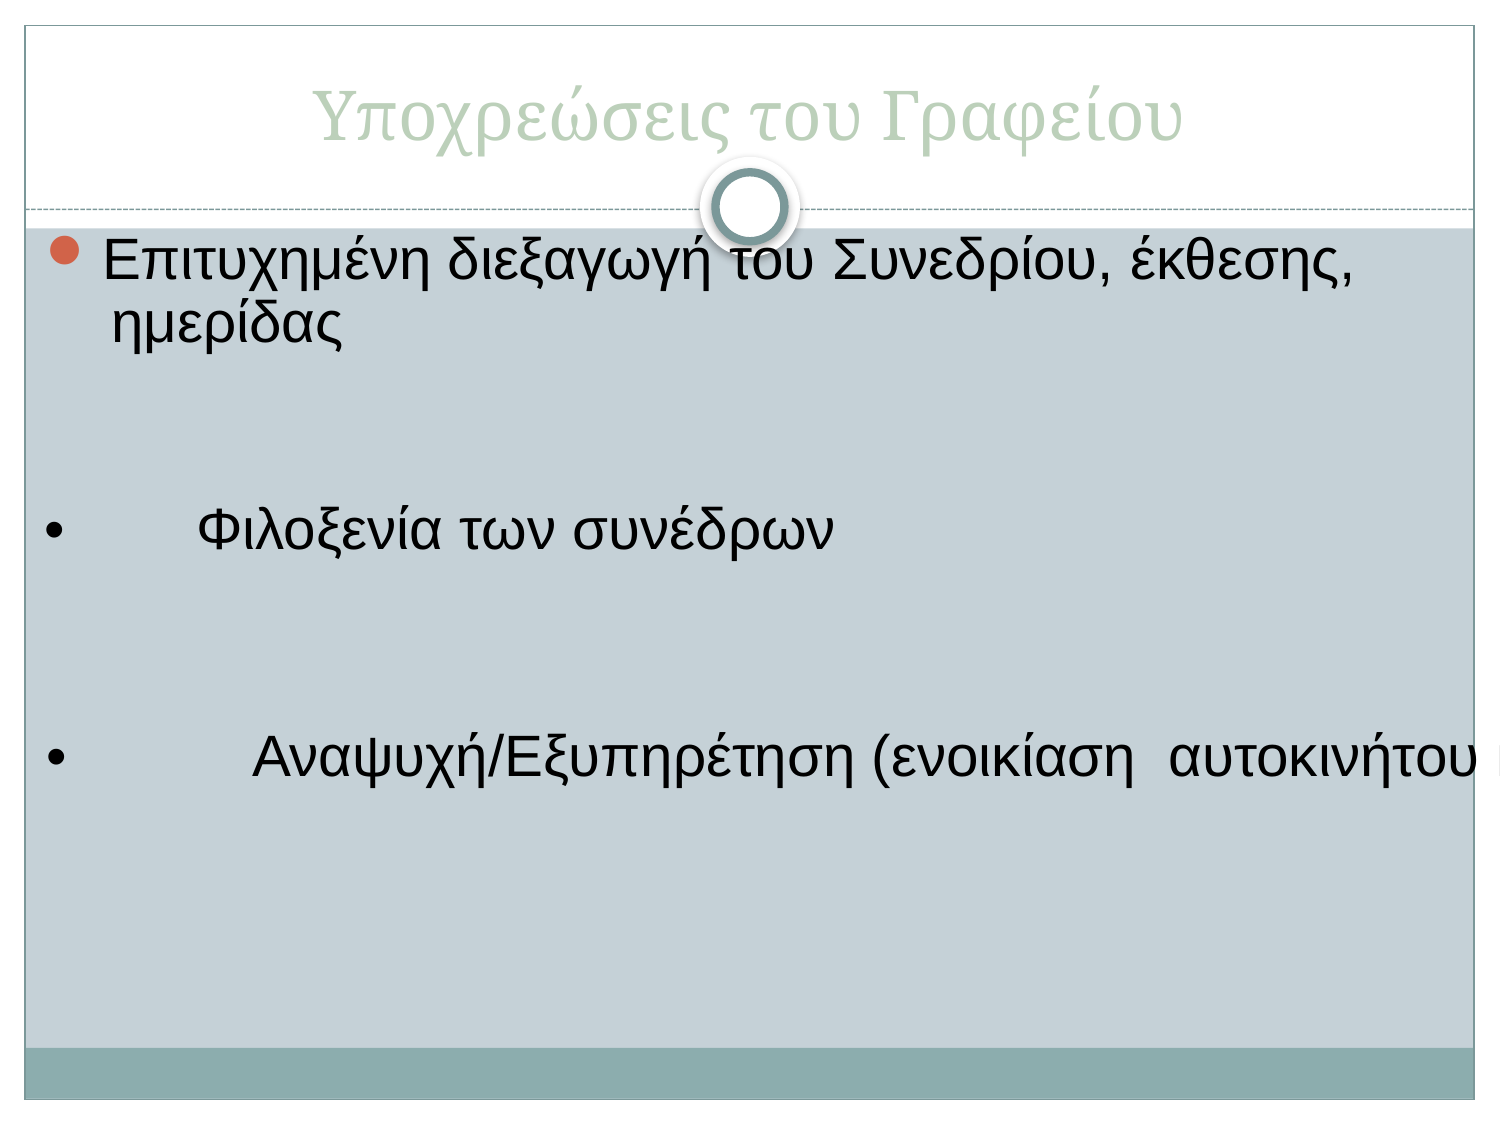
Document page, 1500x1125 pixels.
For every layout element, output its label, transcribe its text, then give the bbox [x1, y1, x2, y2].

title Υποχρεώσεις του Γραφείου [49, 37, 1450, 162]
list Επιτυχημένη διεξαγωγή του Συνεδρίου, έκθεσης, ημερίδας • Φιλοξενία των συνέδρων • Αναψυχή/Εξυπηρέτηση (ενοικίαση αυτοκινήτου κτλ) [29, 231, 1500, 975]
